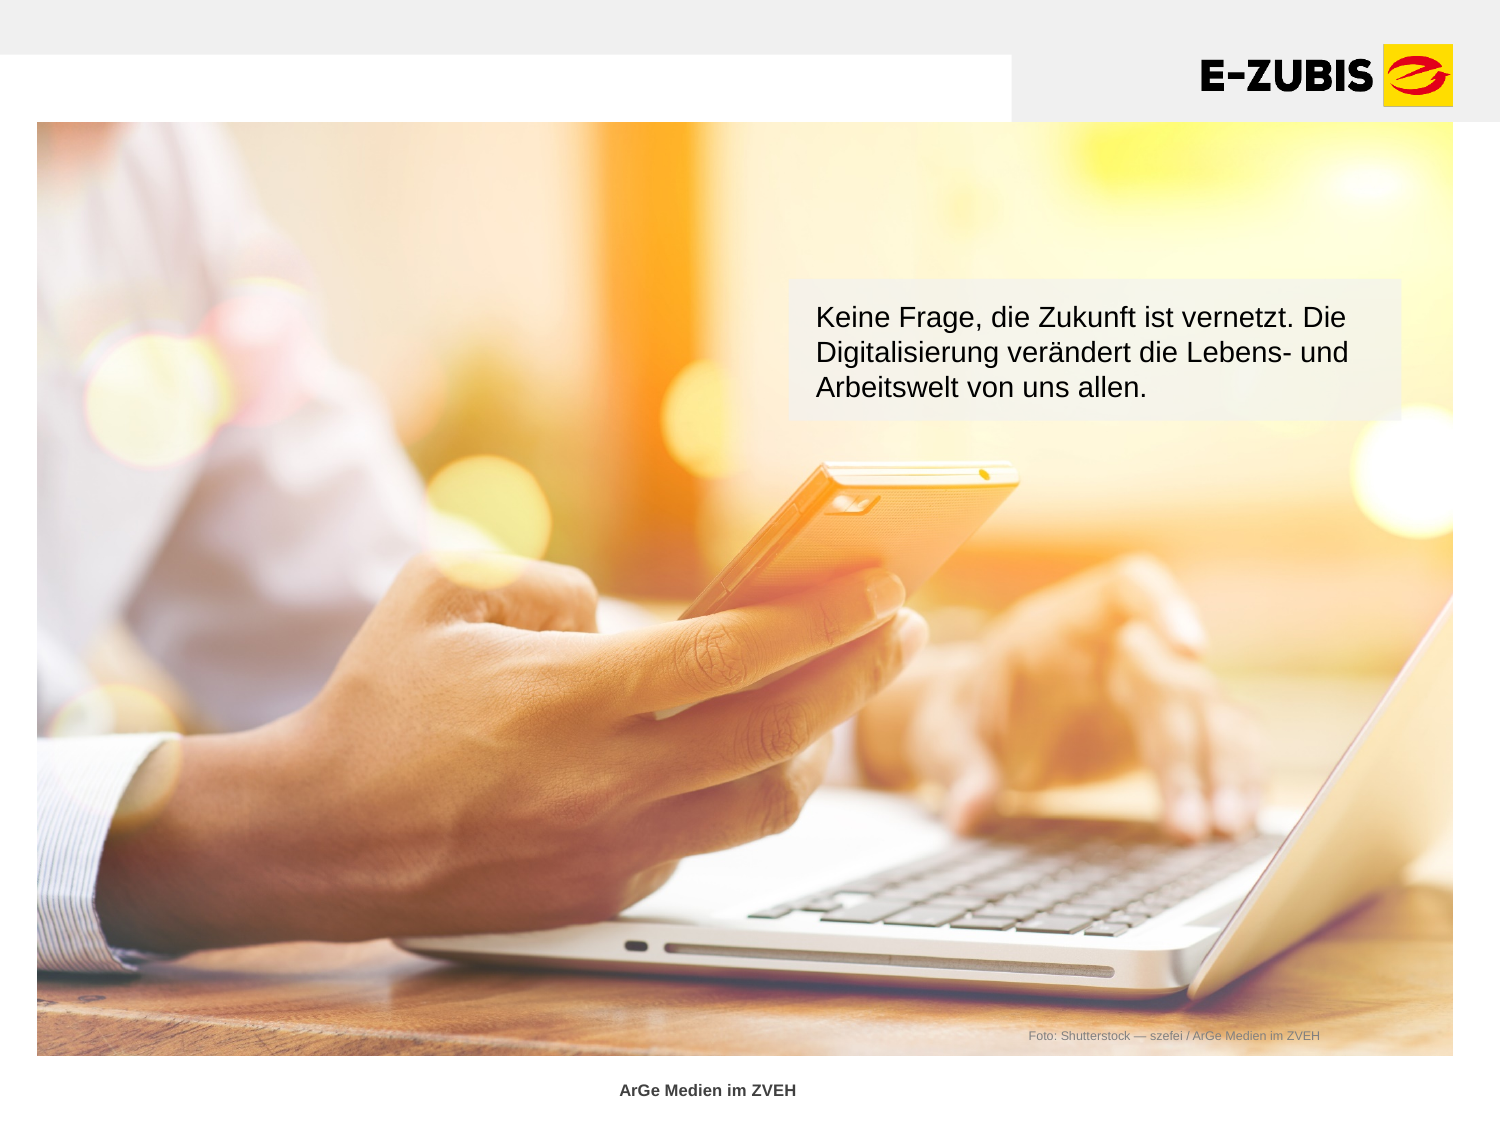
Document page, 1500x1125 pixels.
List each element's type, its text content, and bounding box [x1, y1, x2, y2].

picture [37, 9, 1500, 1056]
text_box ArGe Medien im ZVEH Stand: März 2017 [0, 1056, 1500, 1125]
